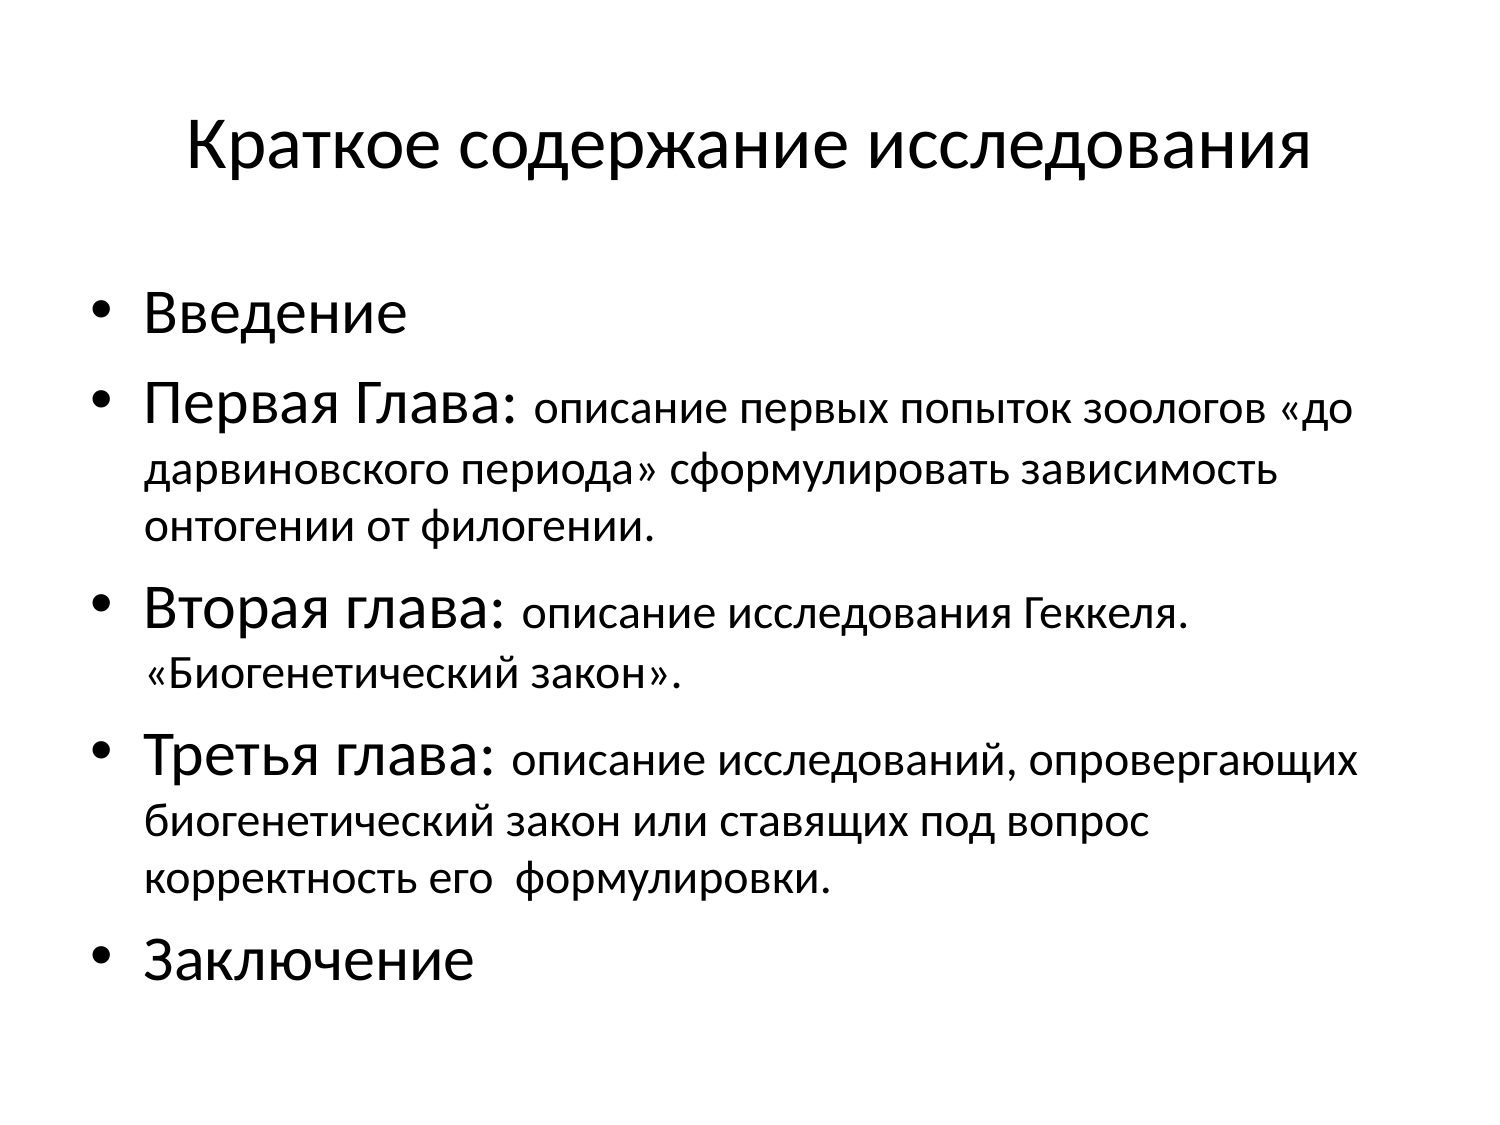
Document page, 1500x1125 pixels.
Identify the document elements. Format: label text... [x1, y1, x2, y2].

list Введение Первая Глава: описание первых попыток зоологов «до дарвиновского периода» сформулировать зависимость онтогении от филогении. Вторая глава: описание исследования Геккеля. «Биогенетический закон». Третья глава: описание исследований, опровергающих биогенетический закон или ставящих под вопрос корректность его формулировки. Заключение [75, 262, 1425, 1005]
title Краткое содержание исследования [75, 45, 1425, 233]
